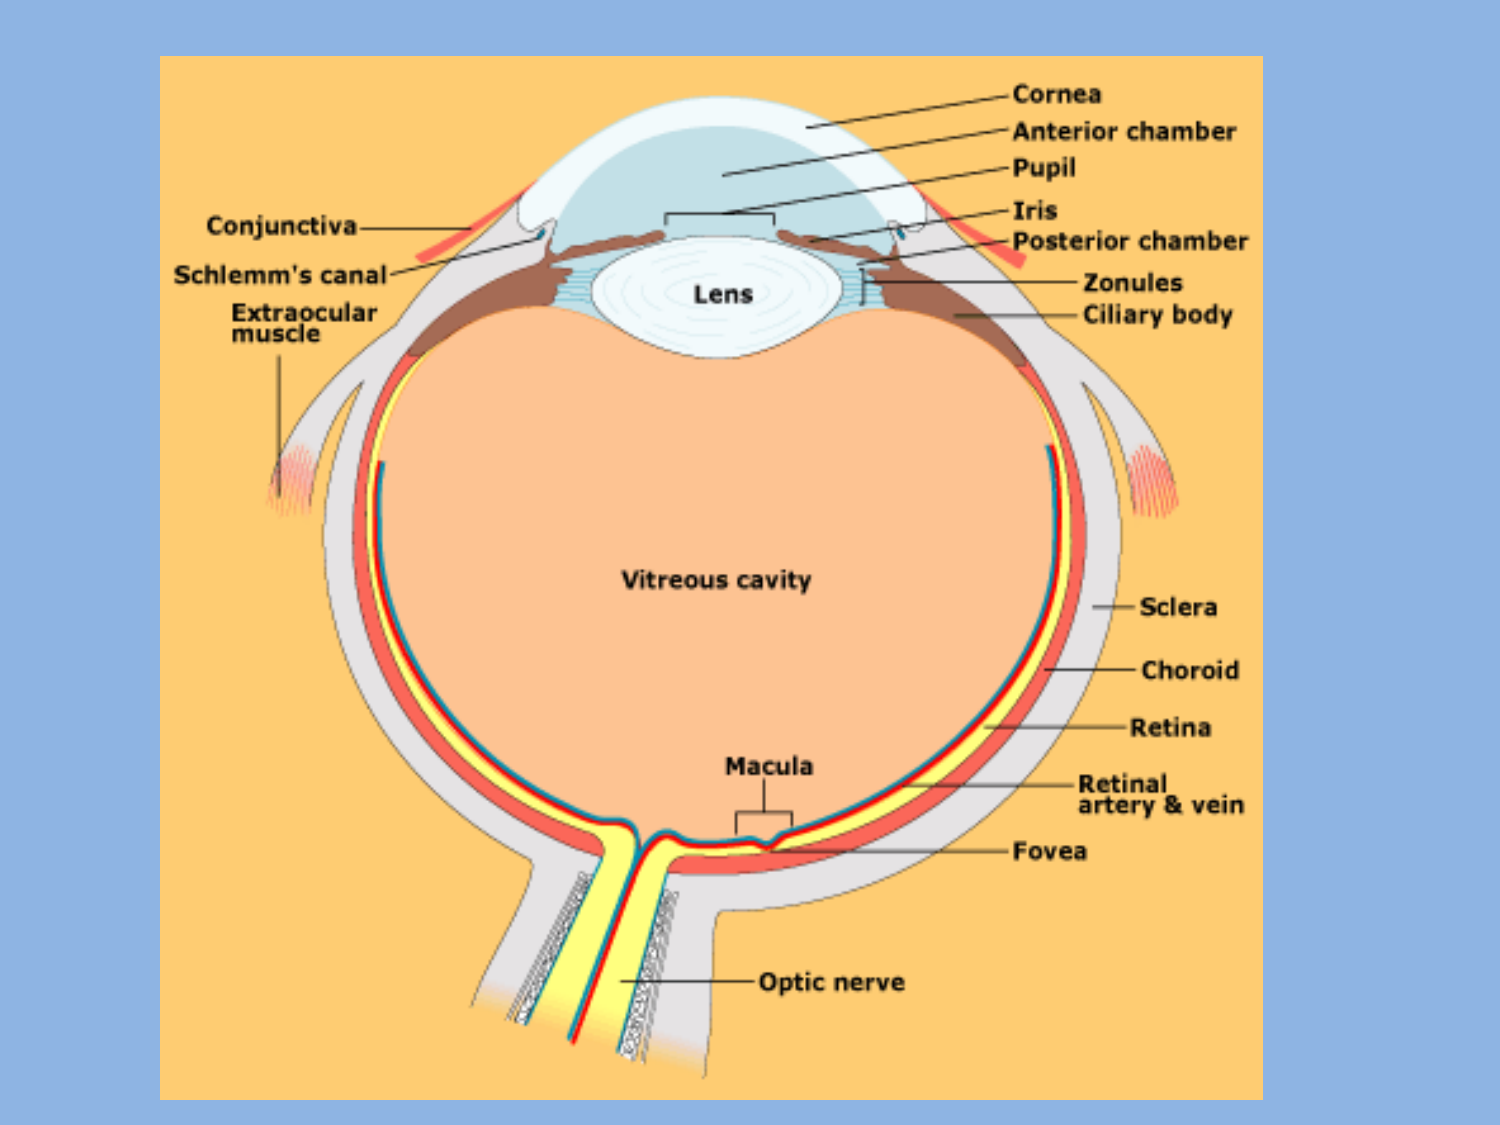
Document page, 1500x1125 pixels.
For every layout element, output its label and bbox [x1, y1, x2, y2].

list [160, 55, 1263, 1101]
